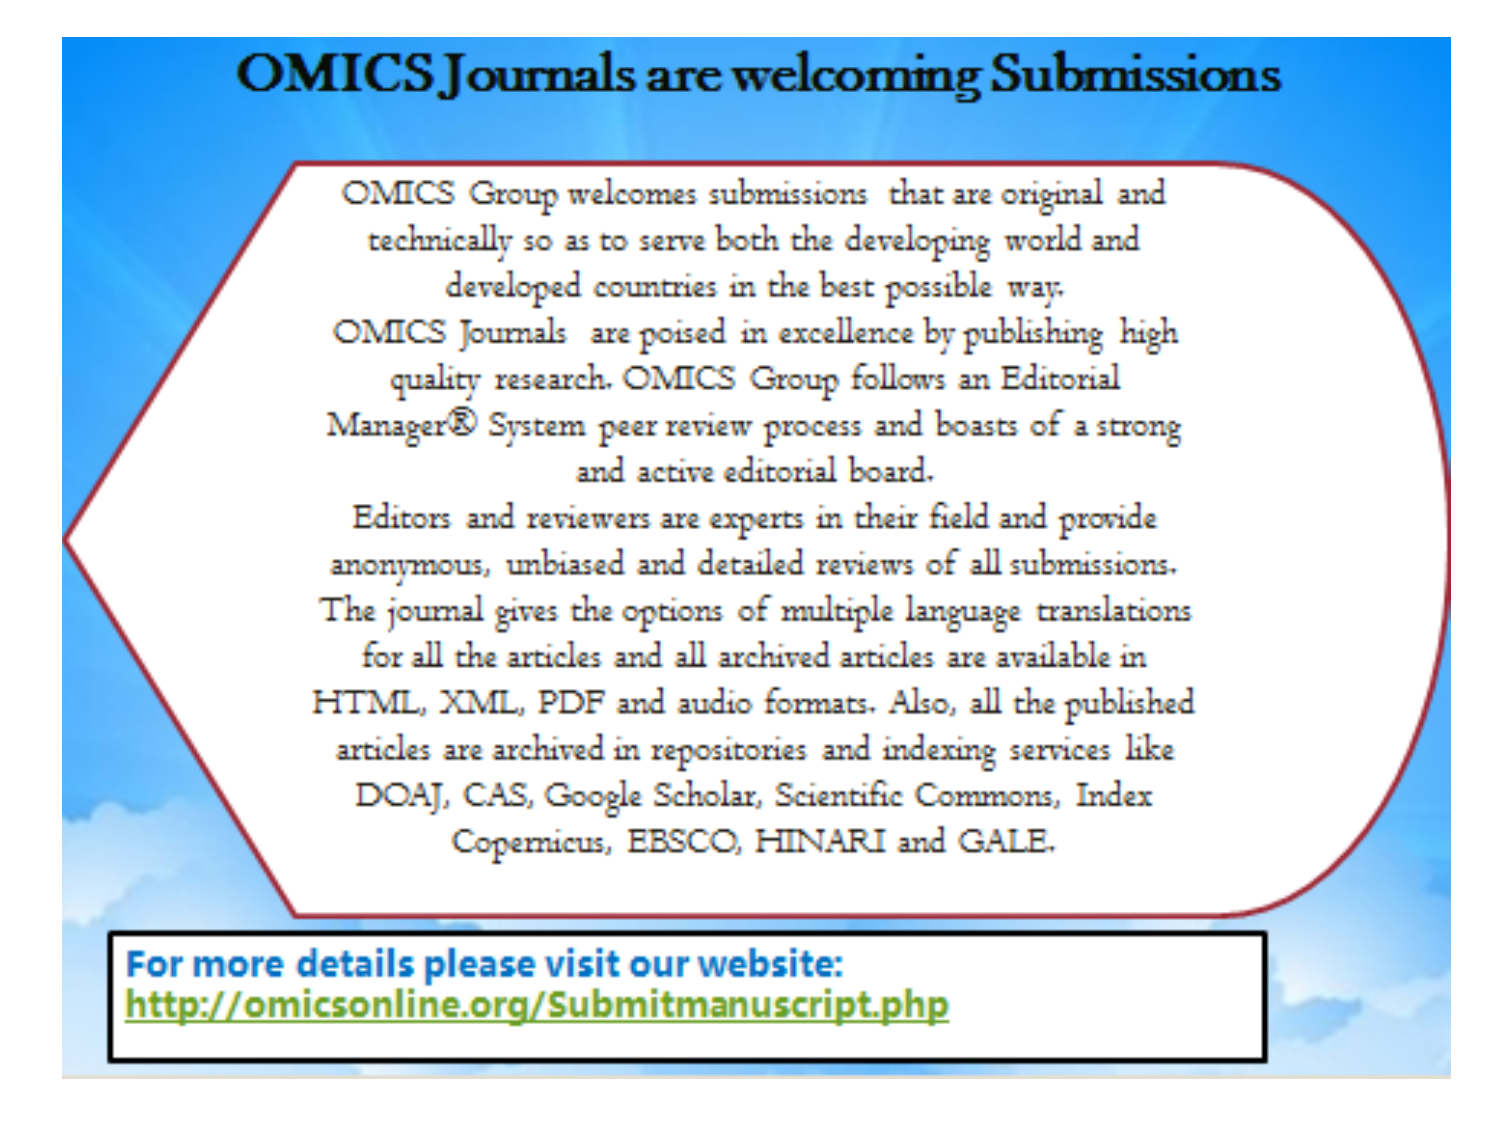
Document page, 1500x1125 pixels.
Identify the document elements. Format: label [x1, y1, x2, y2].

picture [62, 37, 1451, 1079]
